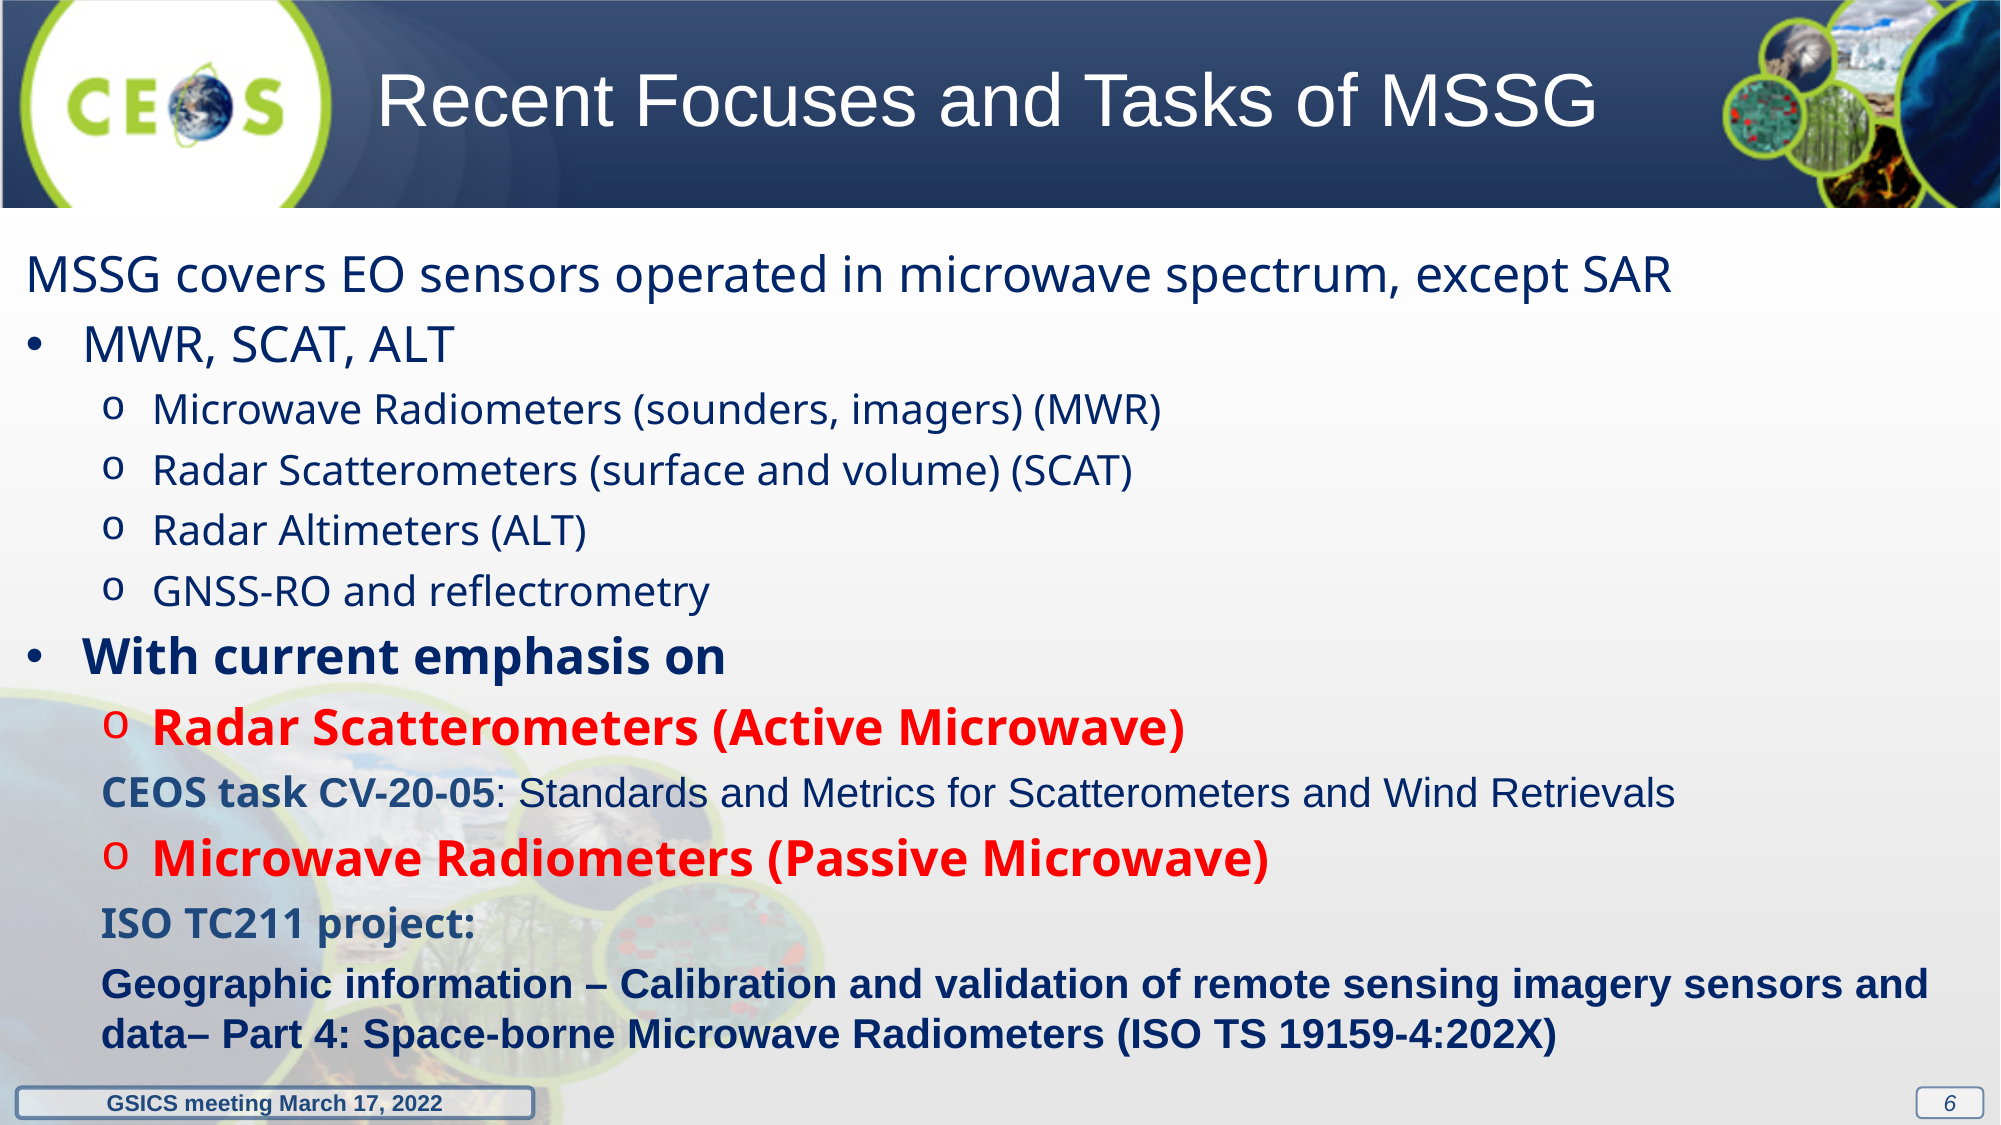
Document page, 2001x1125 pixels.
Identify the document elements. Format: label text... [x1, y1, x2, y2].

slide_number 5 [1915, 1086, 1985, 1120]
list Recent Focuses and Tasks of MSSG [361, 43, 1678, 132]
list MSSG covers EO sensors operated in microwave spectrum, except SAR MWR, SCAT, ALT Microwave Radiometers (sounders, imagers) (MWR) Radar Scatterometers (surface and volume) (SCAT) Radar Altimeters (ALT) GNSS-RO and reflectrometry With current emphasis on Radar Scatterometers (Active Microwave) CEOS task CV-20-05: Standards and Metrics for Scatterometers and Wind Retrievals Microwave Radiometers (Passive Microwave) ISO TC211 project: Geographic information – Calibration and validation of remote sensing imagery sensors and data– Part 4: Space-borne Microwave Radiometers (ISO TS 19159-4:202X) [10, 234, 1989, 1020]
picture [0, 0, 2001, 1125]
